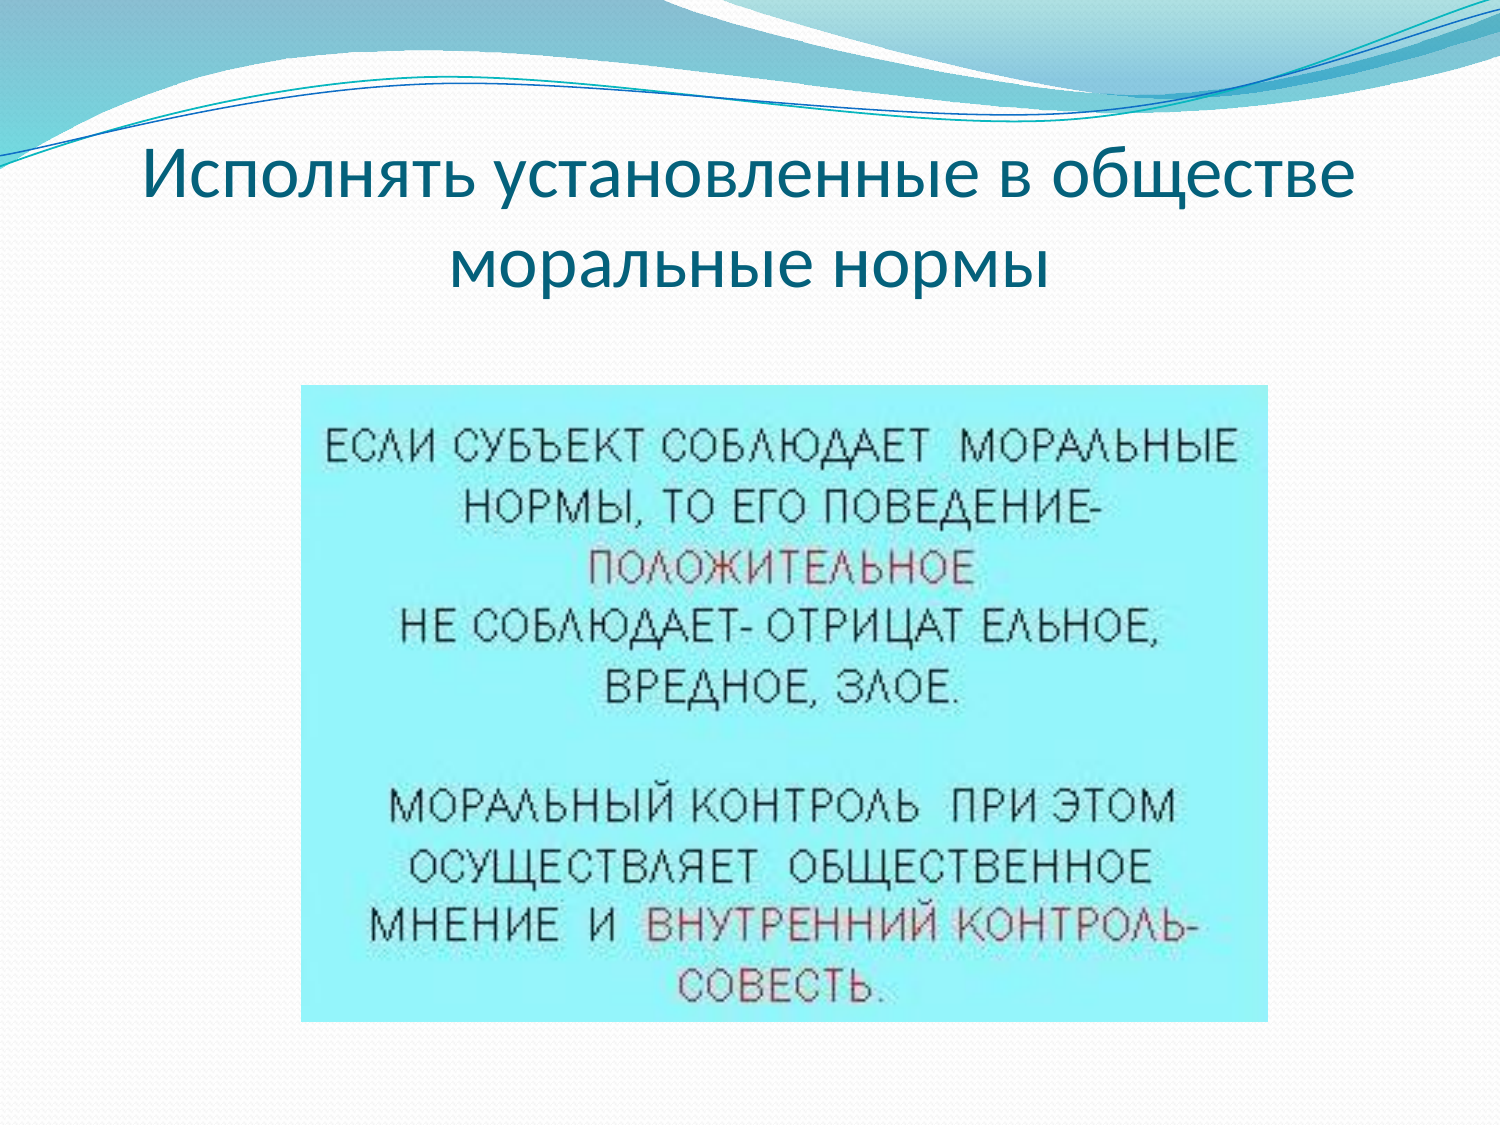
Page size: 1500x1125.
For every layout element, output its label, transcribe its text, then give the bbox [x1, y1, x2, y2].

title Исполнять установленные в обществе моральные нормы [75, 115, 1425, 303]
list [300, 385, 1268, 1023]
